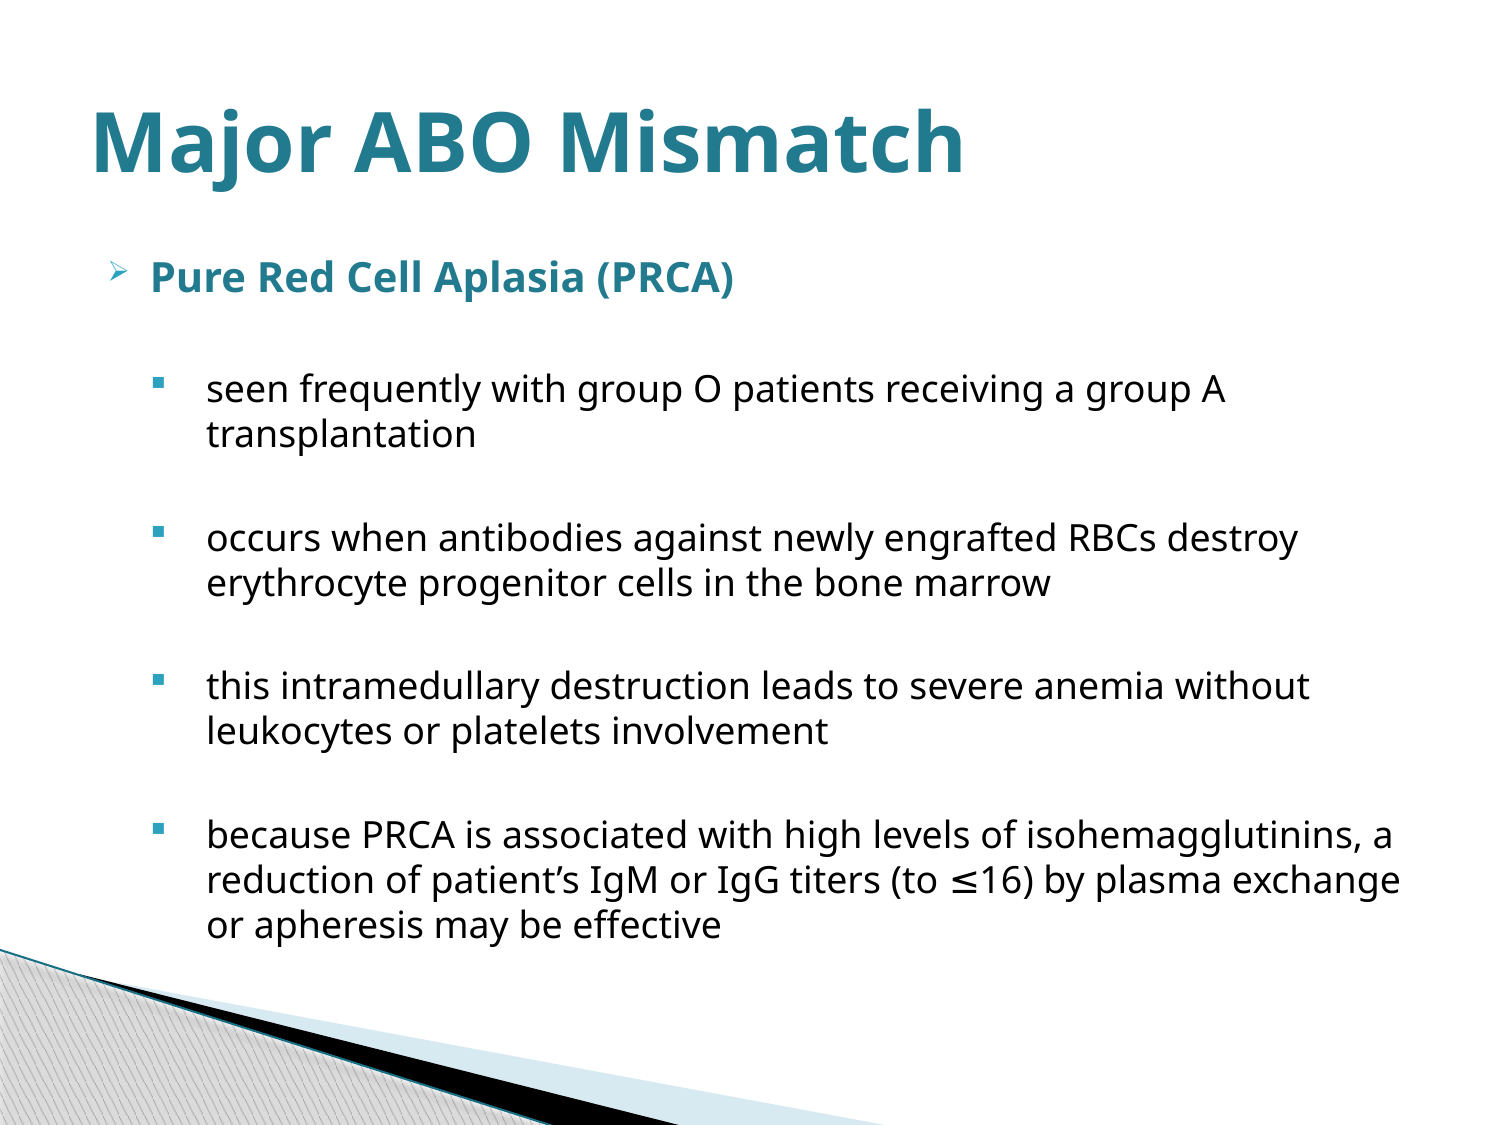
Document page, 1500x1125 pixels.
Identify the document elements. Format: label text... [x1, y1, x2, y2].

list Pure Red Cell Aplasia (PRCA) seen frequently with group O patients receiving a group A transplantation occurs when antibodies against newly engrafted RBCs destroy erythrocyte progenitor cells in the bone marrow this intramedullary destruction leads to severe anemia without leukocytes or platelets involvement because PRCA is associated with high levels of isohemagglutinins, a reduction of patient’s IgM or IgG titers (to ≤16) by plasma exchange or apheresis may be effective [75, 243, 1425, 1038]
title Major ABO Mismatch [75, 45, 1425, 233]
